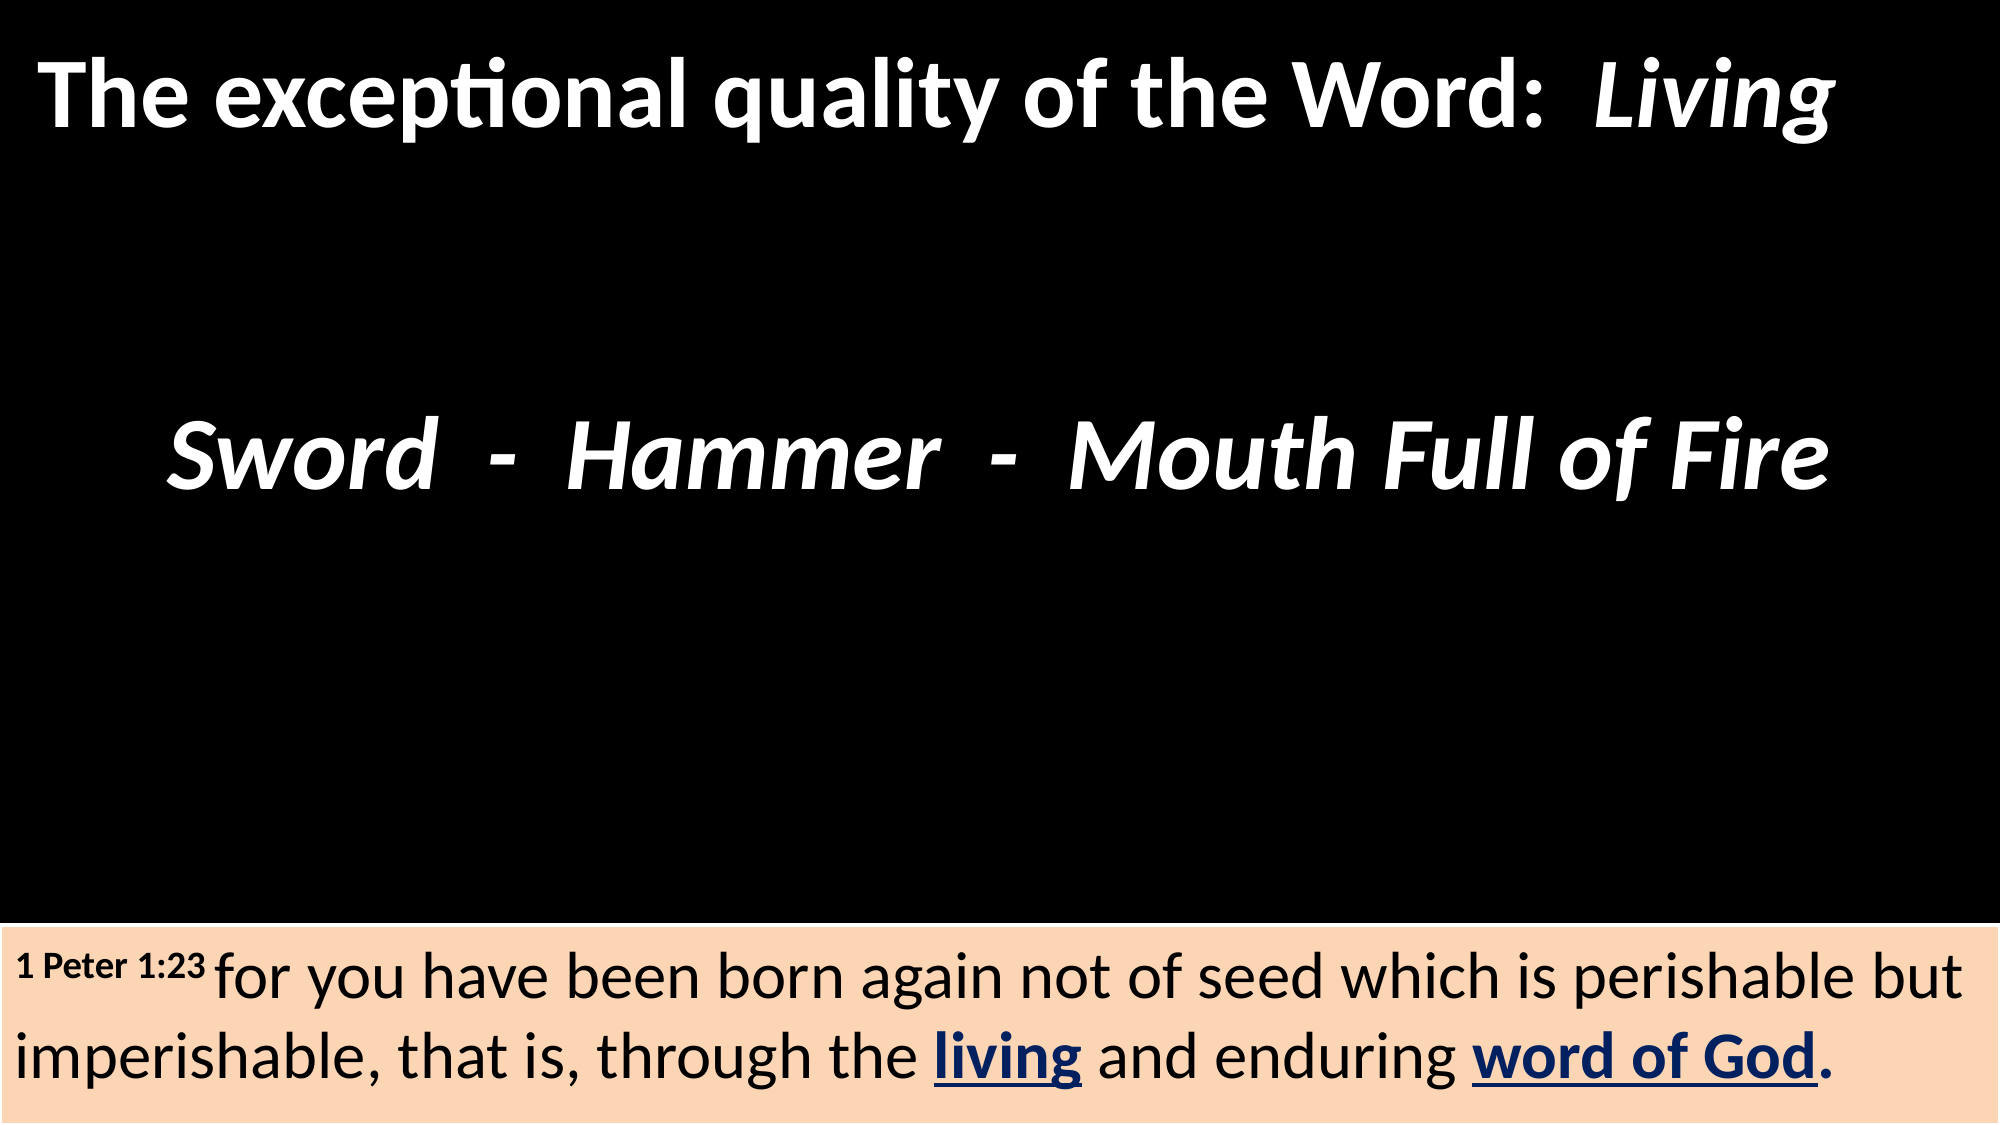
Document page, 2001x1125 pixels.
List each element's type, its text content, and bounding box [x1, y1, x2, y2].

text_box The exceptional quality of the Word: Living [0, 11, 2000, 165]
text_box Sword - Hammer - Mouth Full of Fire [77, 382, 1923, 515]
text_box 1 Peter 1:23 for you have been born again not of seed which is perishable but imperishable, that is, through the living and enduring word of God. [0, 923, 2000, 1125]
